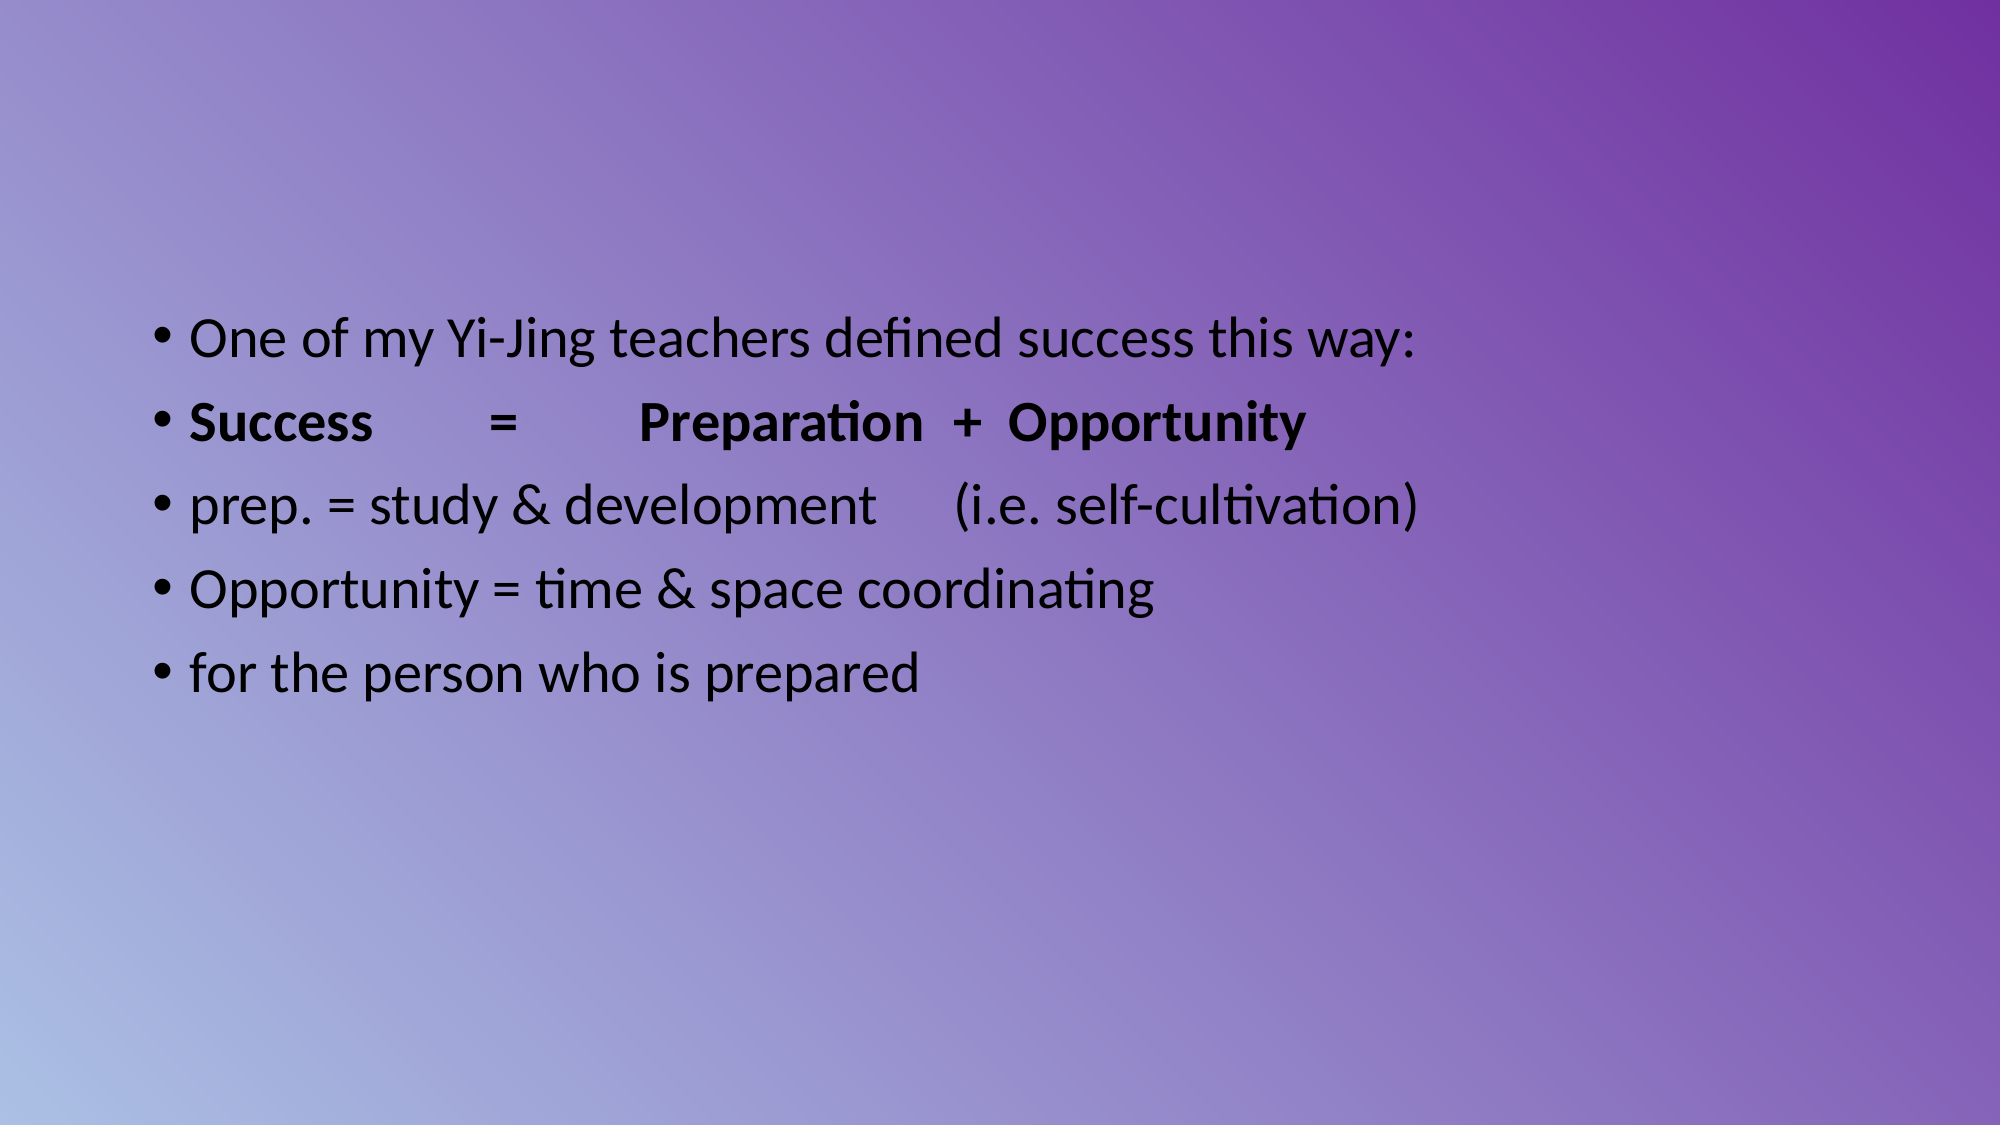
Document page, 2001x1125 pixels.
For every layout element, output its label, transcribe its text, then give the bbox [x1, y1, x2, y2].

list One of my Yi-Jing teachers defined success this way: Success = Preparation + Opportunity prep. = study & development (i.e. self-cultivation) Opportunity = time & space coordinating for the person who is prepared [137, 299, 1863, 1014]
